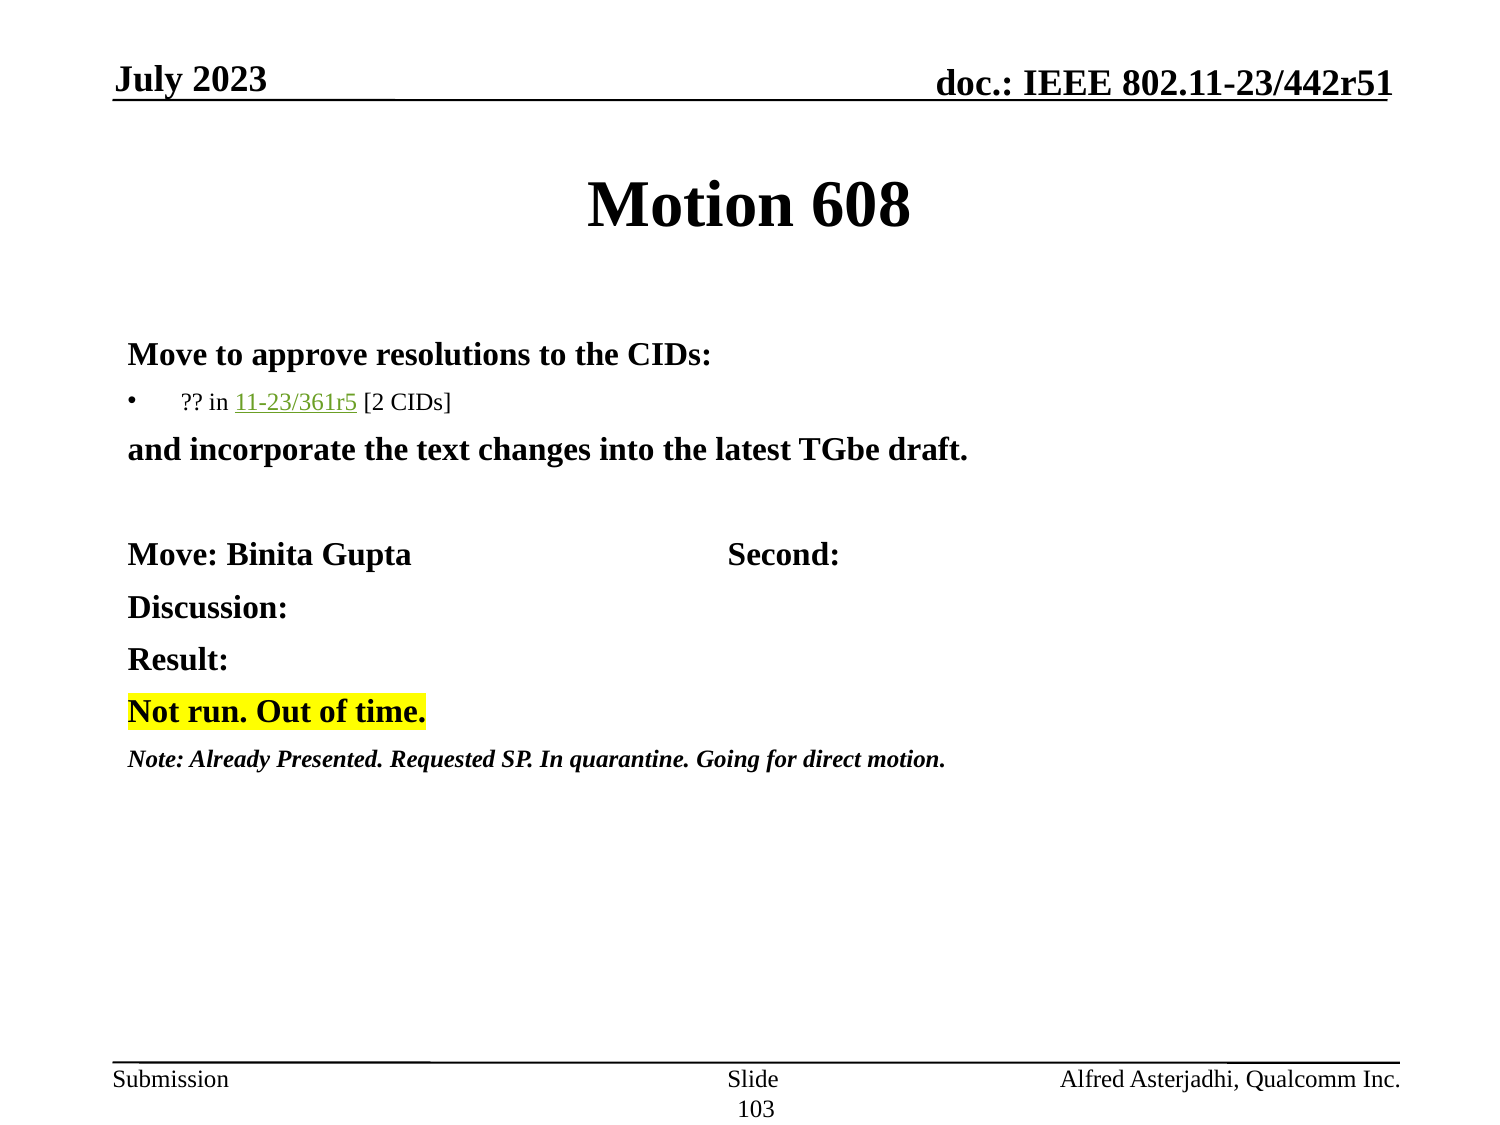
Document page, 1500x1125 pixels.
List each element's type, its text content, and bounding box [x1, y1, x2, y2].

footer Alfred Asterjadhi, Qualcomm Inc. [878, 1061, 1402, 1093]
title Motion 608 [112, 112, 1388, 288]
list Move to approve resolutions to the CIDs: ?? in 11-23/361r5 [2 CIDs] and incorporate the text changes into the latest TGbe draft. Move: Binita Gupta Second: Discussion: Result: Not run. Out of time. Note: Already Presented. Requested SP. In quarantine. Going for direct motion. [112, 324, 1388, 1063]
slide_number Slide 103 [712, 1061, 800, 1123]
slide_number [114, 54, 423, 100]
